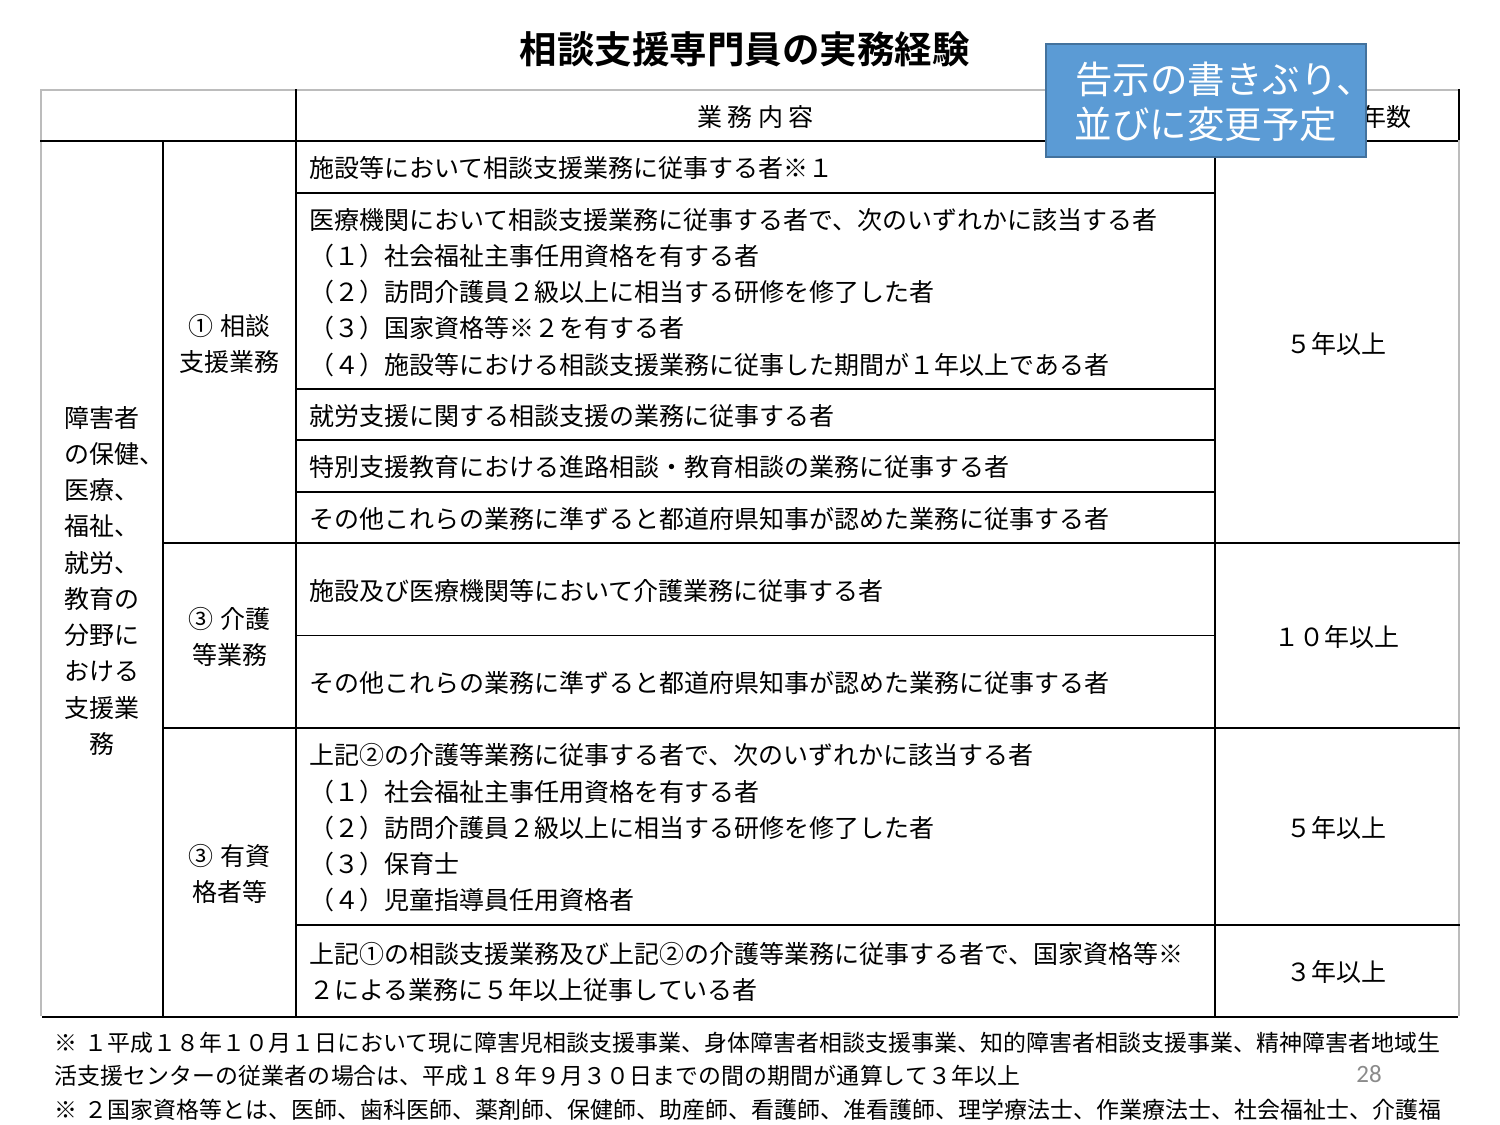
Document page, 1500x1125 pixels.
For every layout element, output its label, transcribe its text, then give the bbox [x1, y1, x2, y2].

table_cell 施設及び医療機関等において介護業務に従事する者 [297, 544, 1214, 635]
table_header 業 務 内 容 [297, 91, 1045, 140]
table_cell ①相談支援業務 [164, 142, 295, 542]
table_cell 医療機関において相談支援業務に従事する者で、次のいずれかに該当する者 （１）社会福祉主事任用資格を有する者 （２）訪問介護員２級以上に相当する研修を修了した者 （３）国家資格等※２を有する者 （４）施設等における相談支援業務に従事した期間が１年以上である者 [297, 194, 1214, 388]
table_cell ５年以上 [1216, 729, 1458, 924]
table_cell 施設等において相談支援業務に従事する者※１ [297, 142, 1214, 192]
table_cell 障害者の保健、医療、福祉、就労、教育の分野における支援業務 [42, 142, 162, 1016]
table_cell 上記①の相談支援業務及び上記②の介護等業務に従事する者で、国家資格等※２による業務に５年以上従事している者 [297, 926, 1214, 1016]
table_cell その他これらの業務に準ずると都道府県知事が認めた業務に従事する者 [297, 636, 1214, 727]
table_cell ③有資格者等 [164, 729, 295, 1016]
text_box 告示の書きぶり、並びに変更予定 [1045, 43, 1367, 158]
table_cell 上記②の介護等業務に従事する者で、次のいずれかに該当する者 （１）社会福祉主事任用資格を有する者 （２）訪問介護員２級以上に相当する研修を修了した者 （３）保育士 （４）児童指導員任用資格者 [297, 729, 1214, 924]
table_cell ５年以上 [1216, 142, 1458, 542]
table_cell ③介護等業務 [164, 544, 295, 727]
table_cell １０年以上 [1216, 544, 1458, 727]
table_cell 特別支援教育における進路相談・教育相談の業務に従事する者 [297, 441, 1214, 491]
text_box 相談支援専門員の実務経験 [84, 19, 1405, 79]
table_cell ※１平成１８年１０月１日において現に障害児相談支援事業、身体障害者相談支援事業、知的障害者相談支援事業、精神障害者地域生活支援センターの従業者の場合は、平成１８年９月３０日までの間の期間が通算して３年以上 ※２国家資格等とは、医師、歯科医師、薬剤師、保健師、助産師、看護師、准看護師、理学療法士、作業療法士、社会福祉士、介護福祉士、視能訓練士、義肢装具士、歯科衛生士、言語聴覚士、あん摩マッサージ指圧師、はり師、きゅう師、柔道整復師、栄養士（管理栄養士を含む。）、精神保健福祉士のことを言う。 [42, 1018, 1458, 1125]
table_cell 就労支援に関する相談支援の業務に従事する者 [297, 390, 1214, 439]
table_cell その他これらの業務に準ずると都道府県知事が認めた業務に従事する者 [297, 493, 1214, 542]
table_header 実務経験年数 [1367, 91, 1458, 140]
table_header [42, 91, 295, 140]
table_cell ３年以上 [1216, 926, 1458, 1016]
